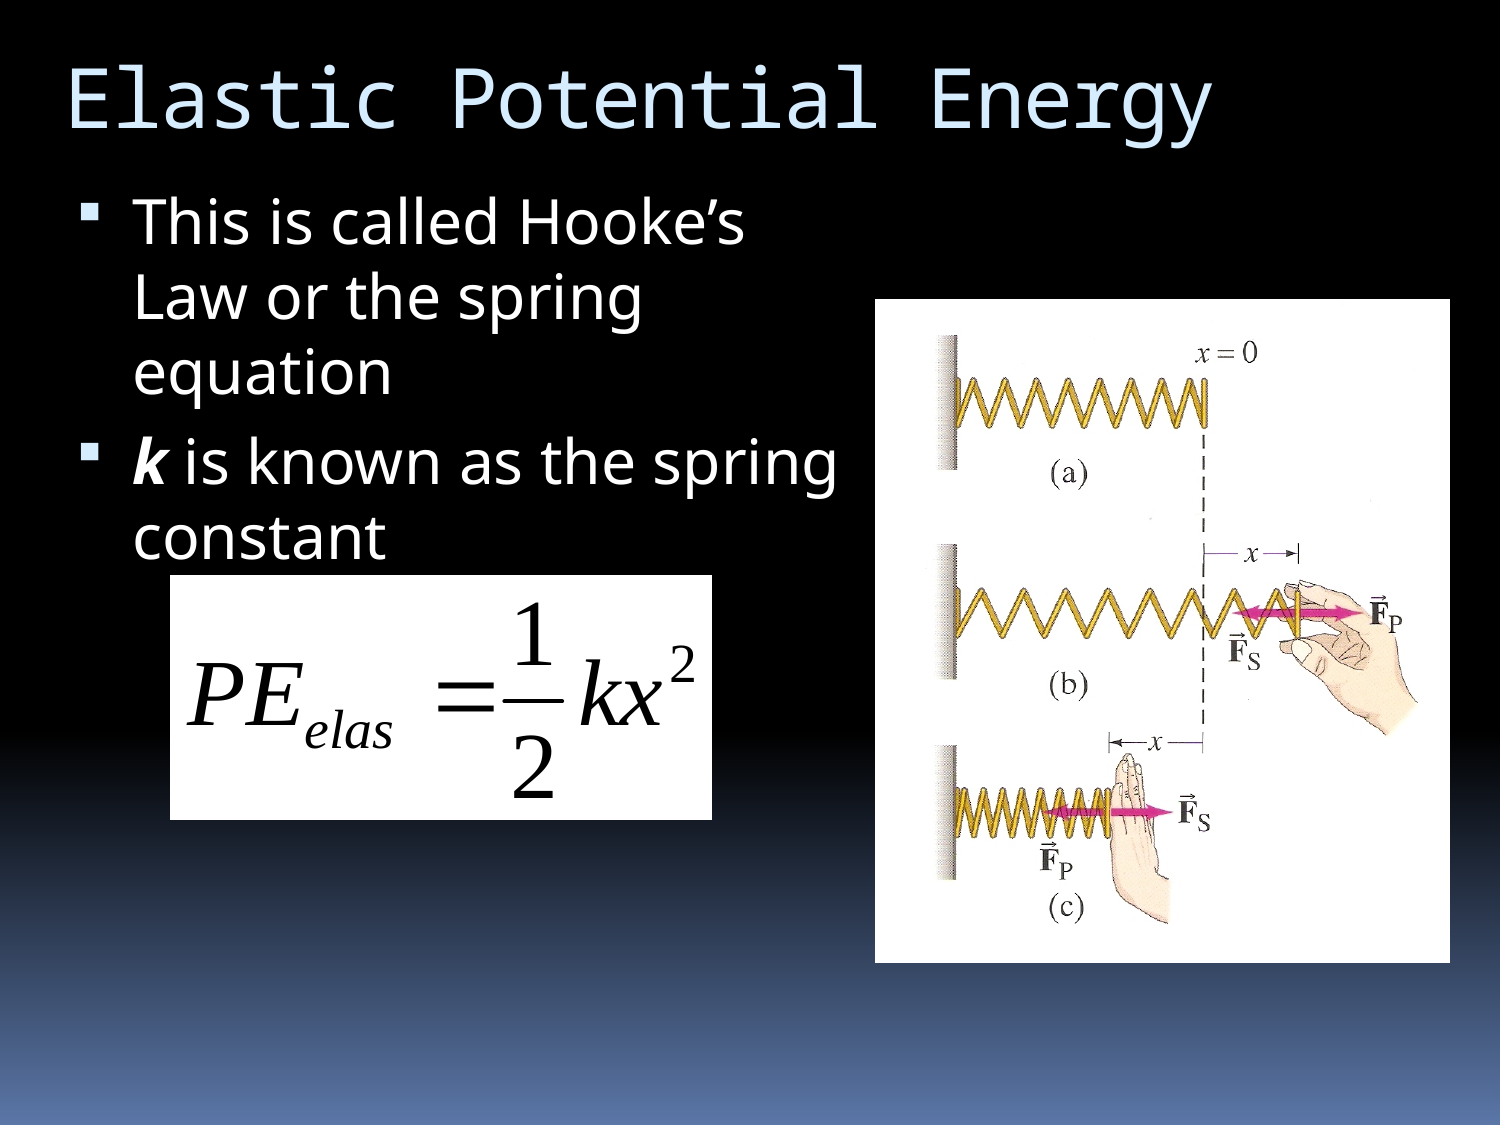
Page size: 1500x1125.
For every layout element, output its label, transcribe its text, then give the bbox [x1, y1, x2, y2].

title Elastic Potential Energy [50, 37, 1425, 234]
list This is called Hooke’s Law or the spring equation k is known as the spring constant [50, 174, 863, 1075]
picture [874, 299, 1450, 963]
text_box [169, 574, 713, 820]
